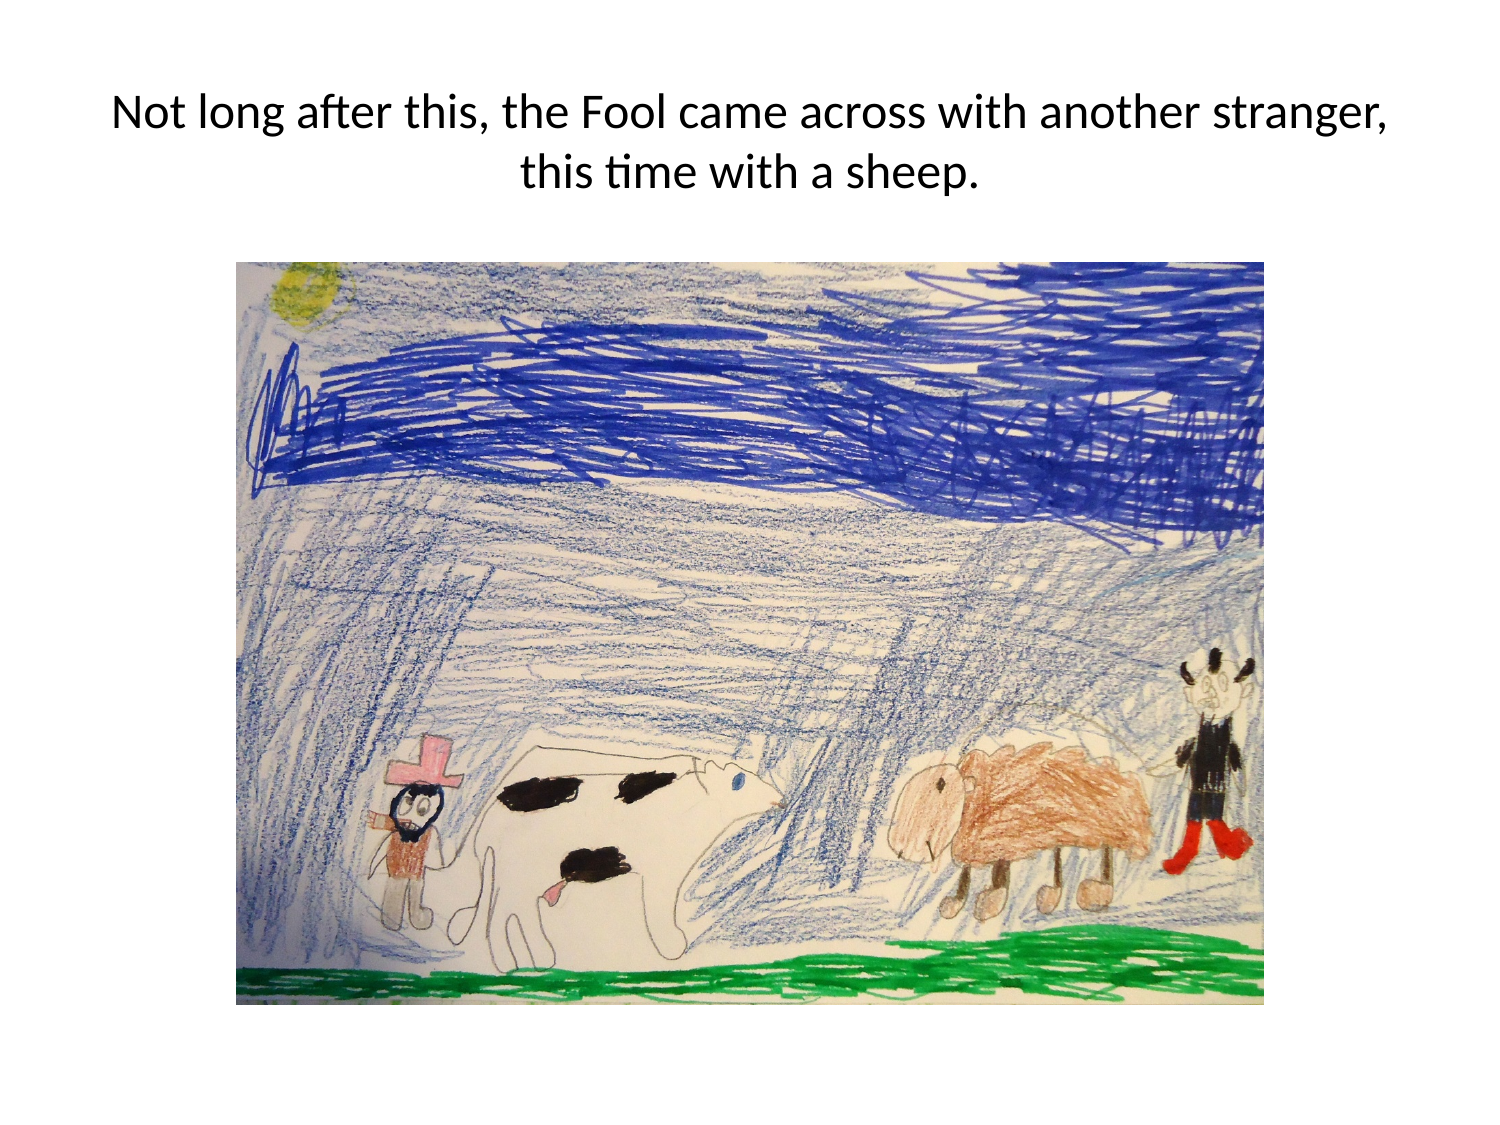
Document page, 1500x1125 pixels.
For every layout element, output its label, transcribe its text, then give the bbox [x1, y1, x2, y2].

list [236, 262, 1264, 1006]
title Not long after this, the Fool came across with another stranger, this time with a sheep. [75, 45, 1425, 233]
